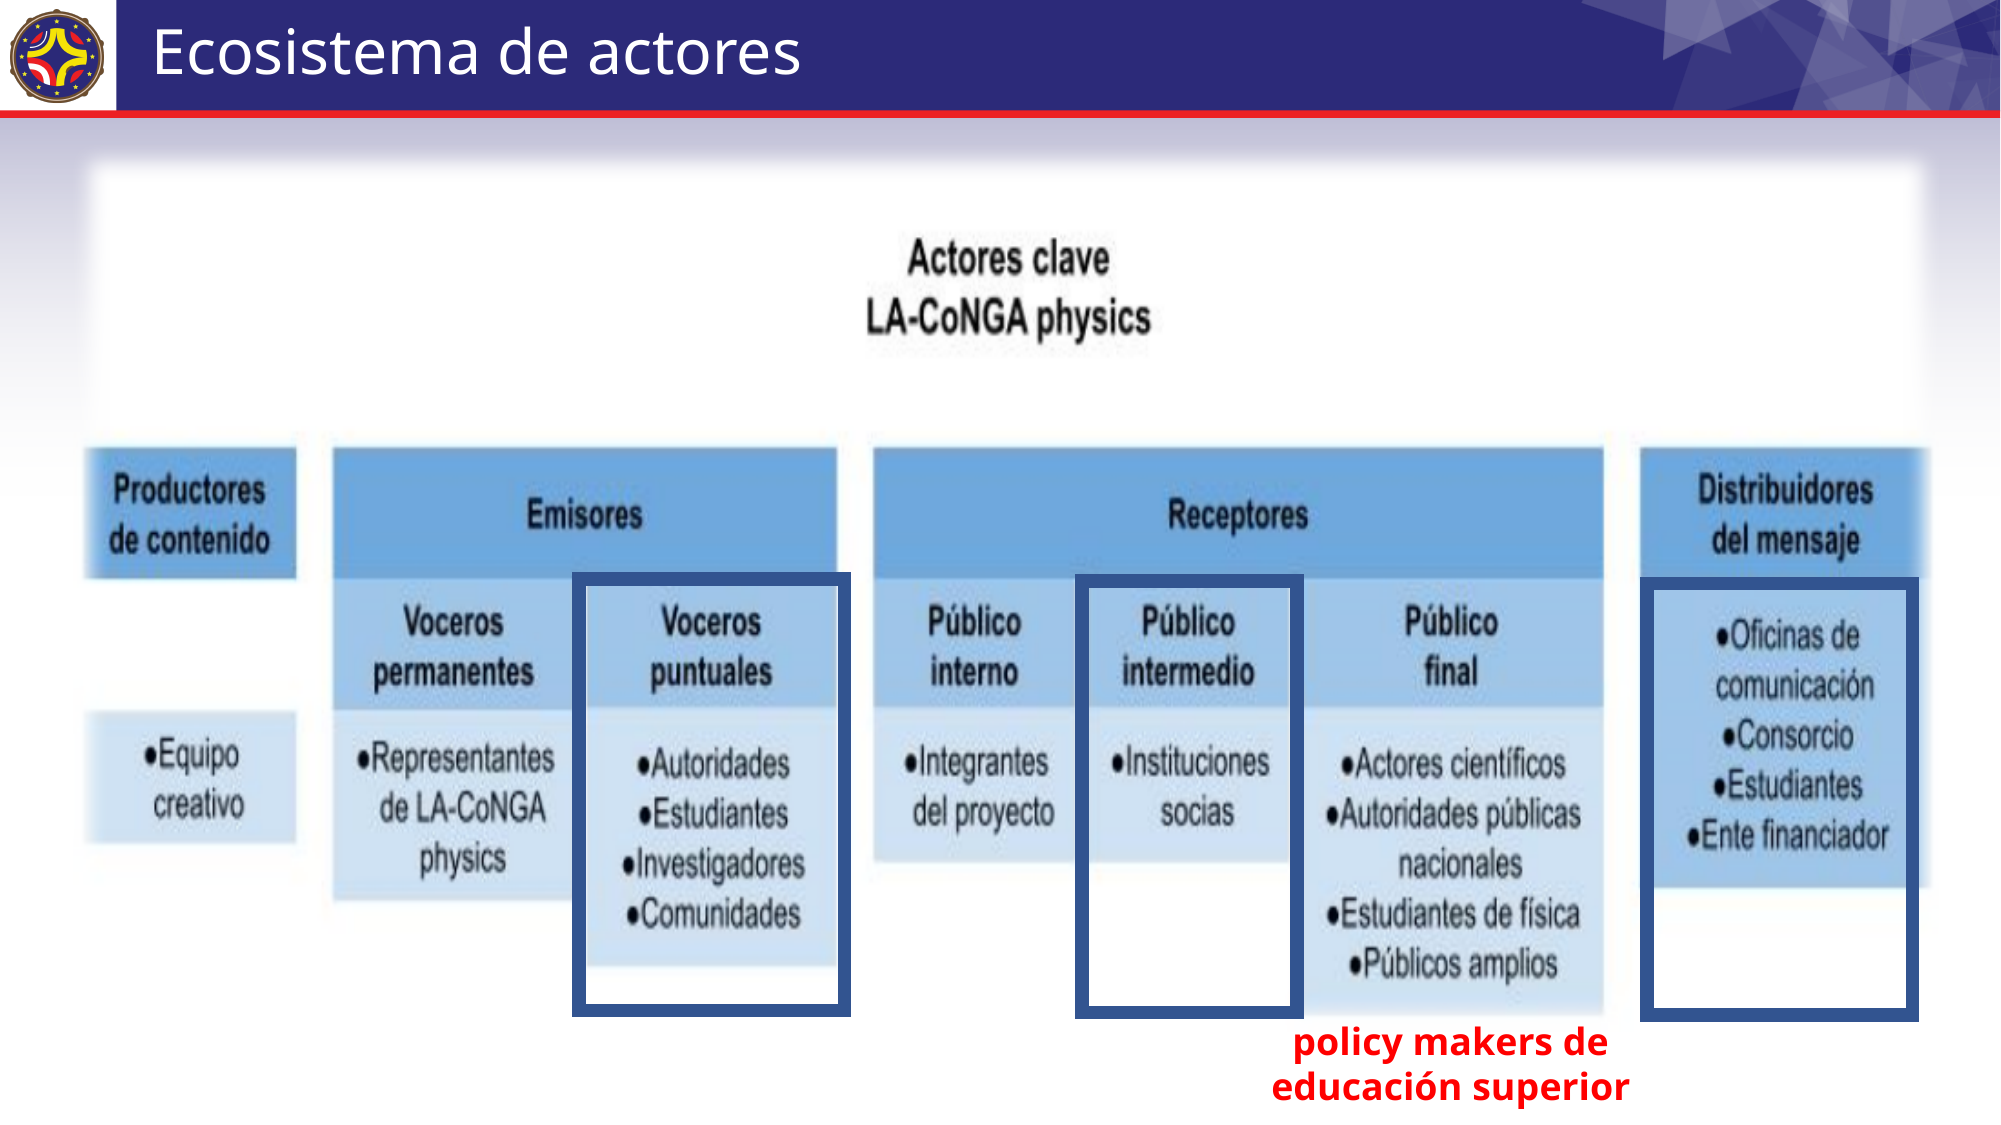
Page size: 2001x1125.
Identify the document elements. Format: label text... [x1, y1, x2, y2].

text_box policy makers de educación superior [1254, 1032, 1648, 1116]
picture [10, 9, 104, 105]
picture [0, 118, 2001, 1032]
title Ecosistema de actores [136, 12, 1862, 101]
picture [1535, 0, 2001, 110]
